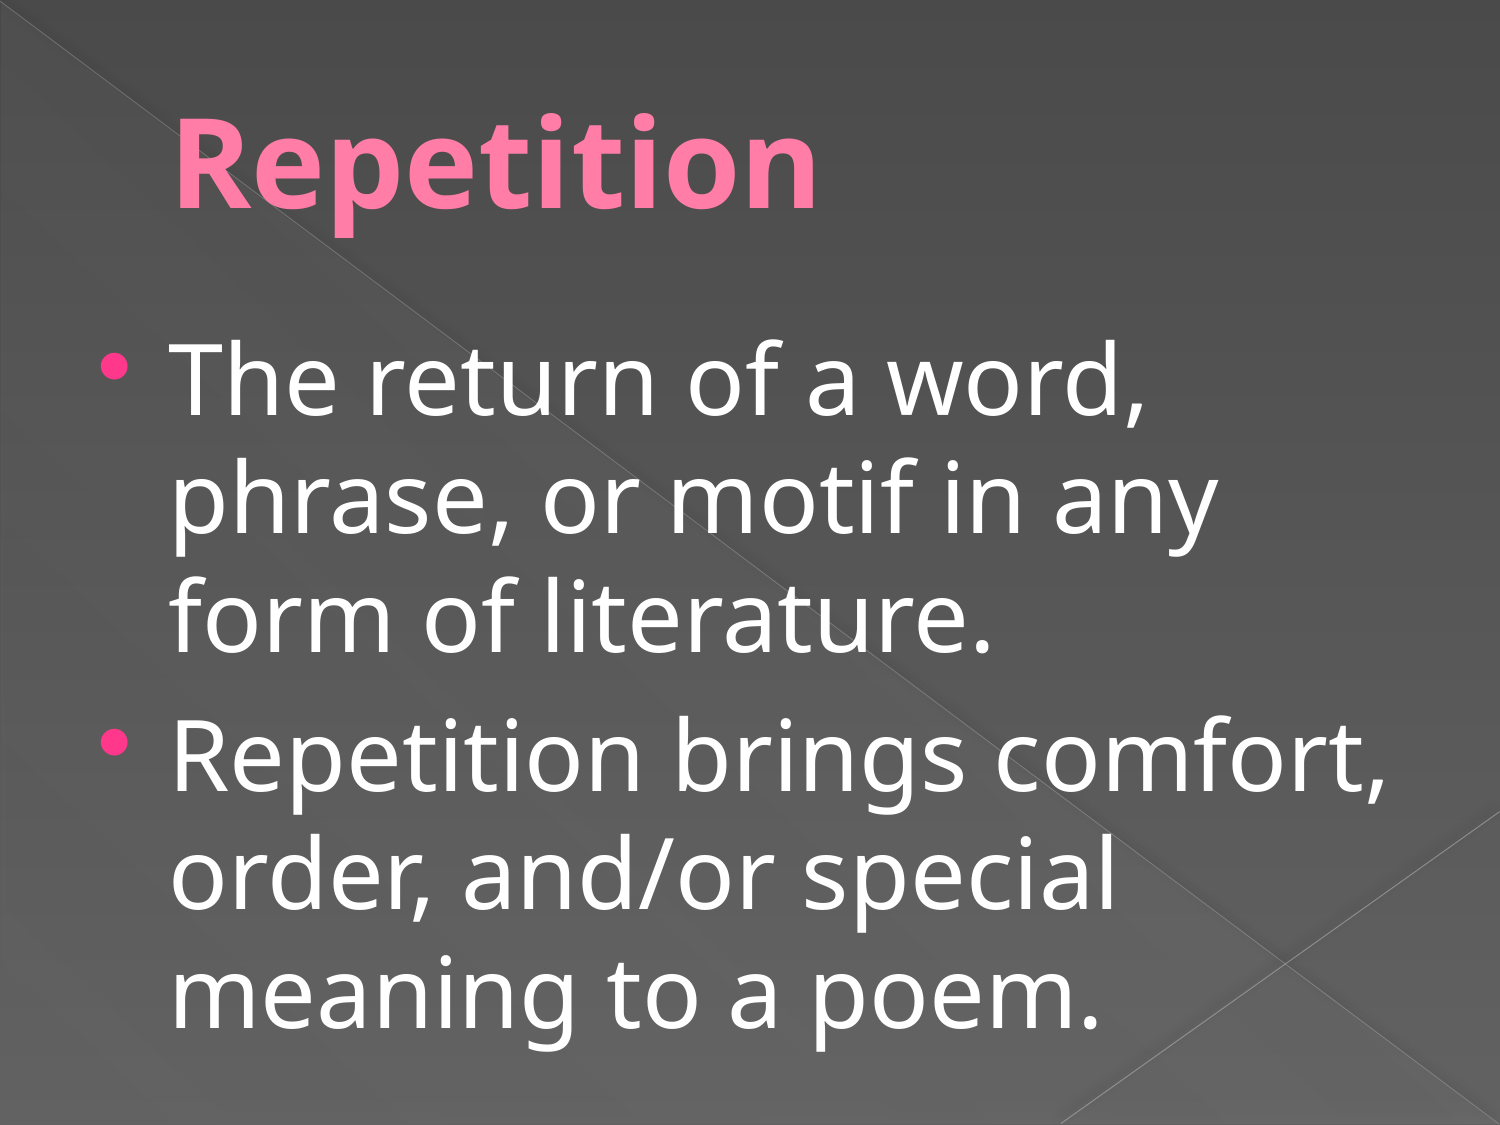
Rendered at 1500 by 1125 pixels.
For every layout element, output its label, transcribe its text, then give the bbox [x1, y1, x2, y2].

list The return of a word, phrase, or motif in any form of literature. Repetition brings comfort, order, and/or special meaning to a poem. [75, 308, 1425, 1059]
title Repetition [75, 43, 1425, 274]
